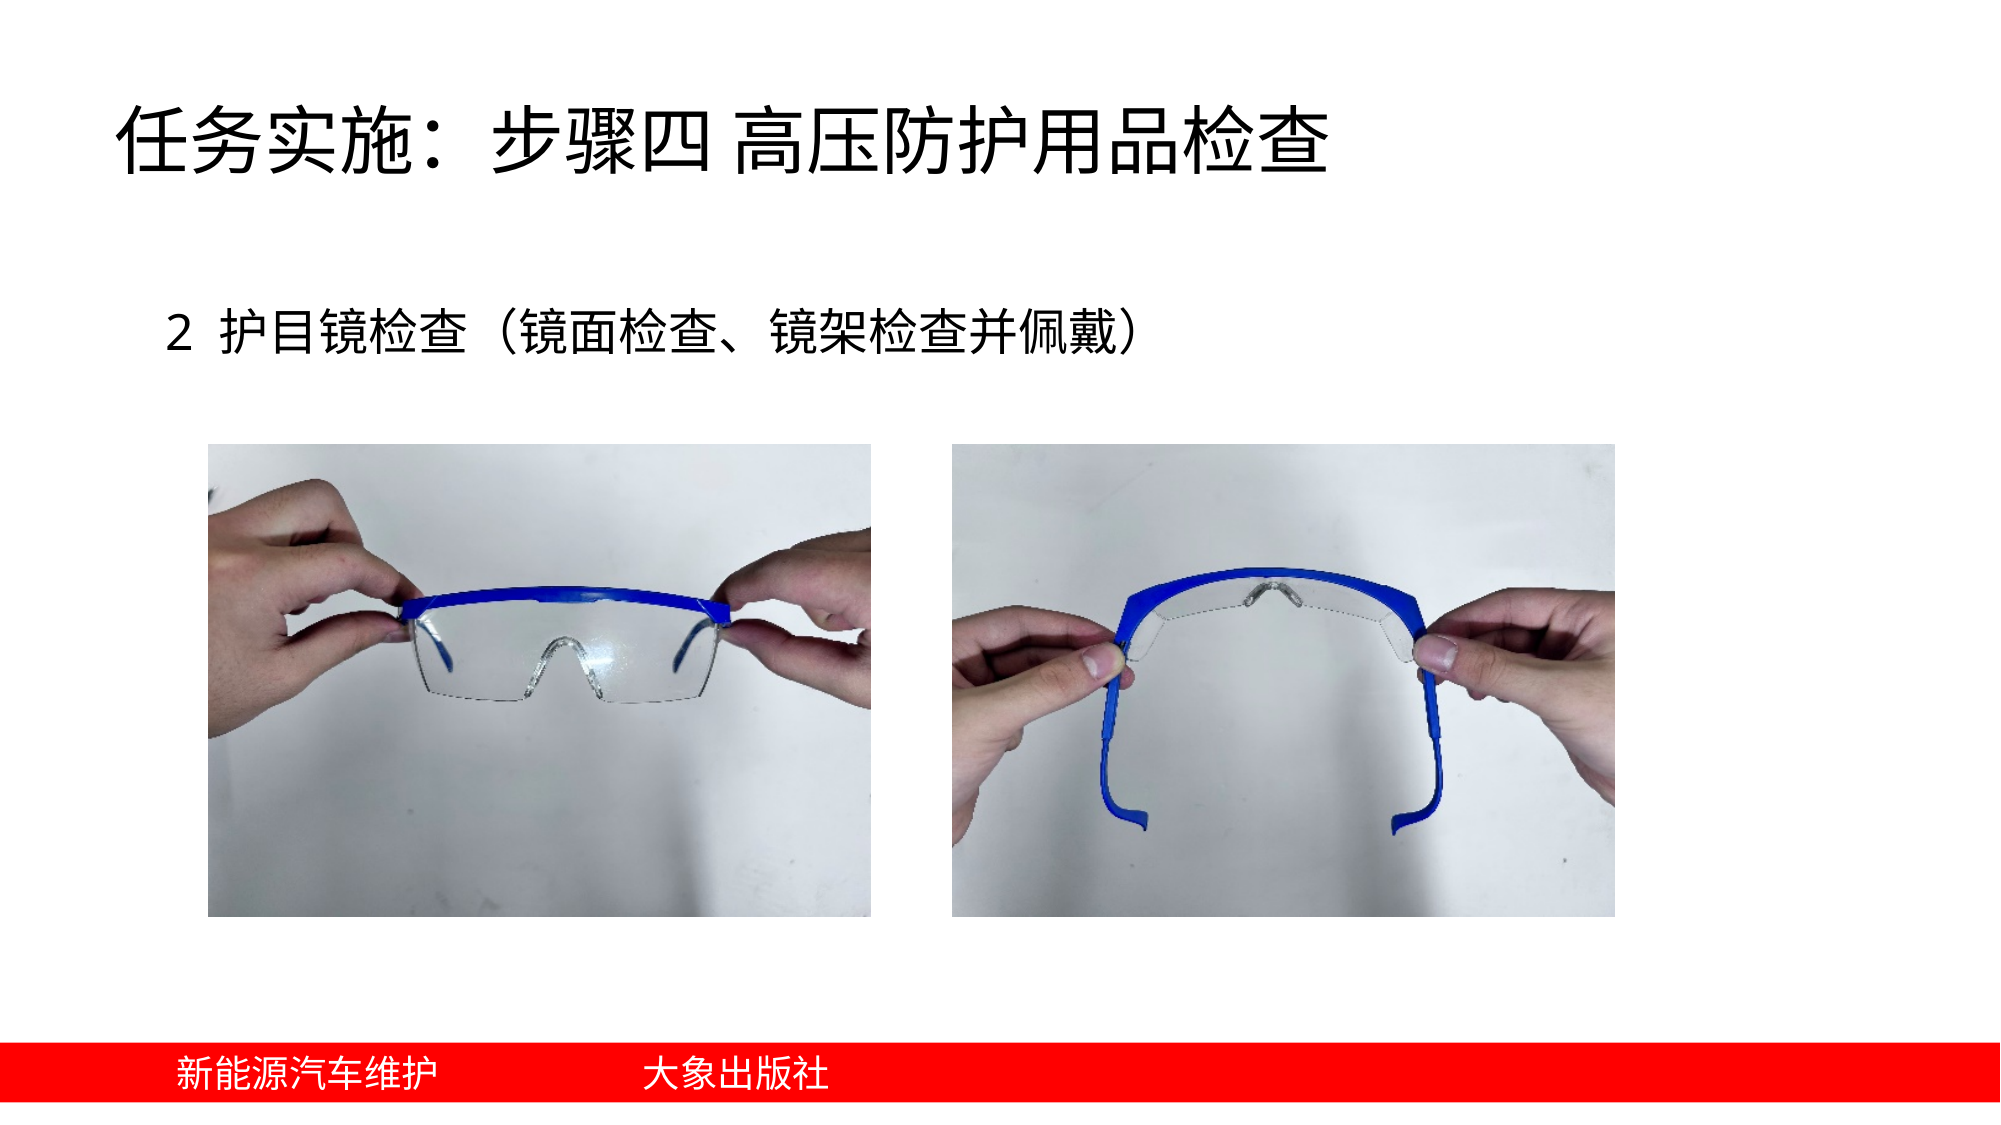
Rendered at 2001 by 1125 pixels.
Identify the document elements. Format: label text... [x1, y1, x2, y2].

title 任务实施：步骤四 高压防护用品检查 [99, 45, 1900, 233]
picture [208, 444, 871, 918]
list 2 护目镜检查（镜面检查、镜架检查并佩戴） [99, 262, 1900, 1005]
picture [952, 444, 1615, 918]
